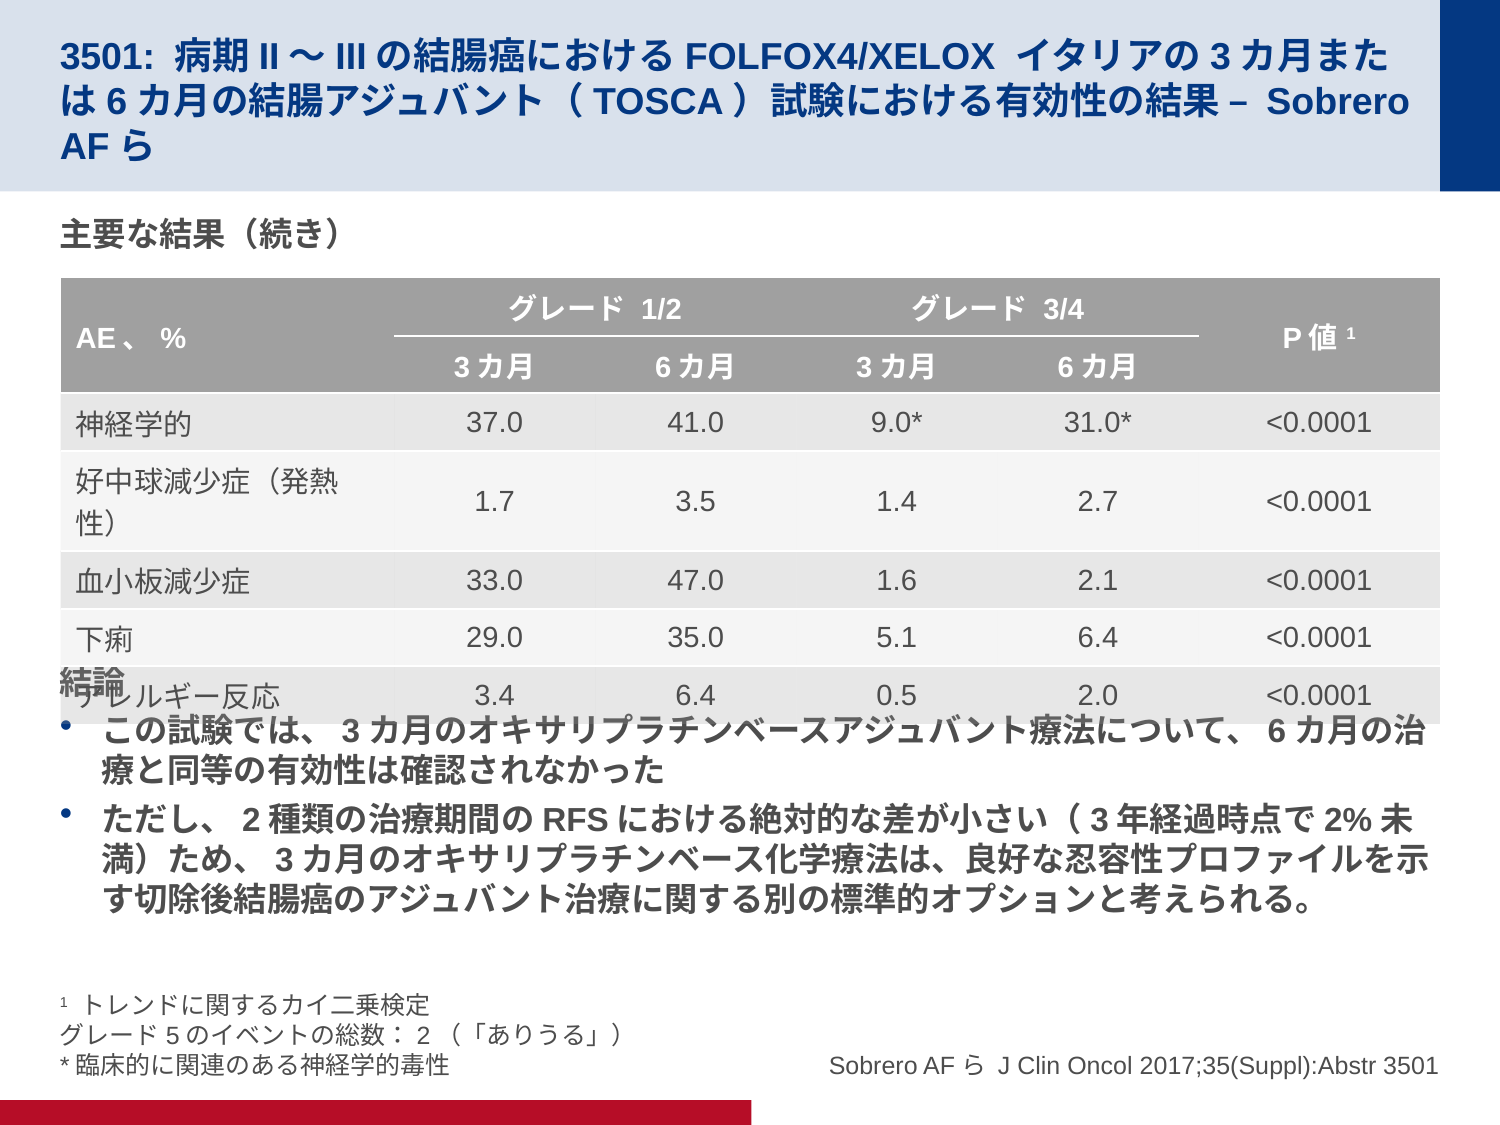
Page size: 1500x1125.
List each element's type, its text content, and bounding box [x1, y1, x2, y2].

table_cell <0.0001 [1199, 667, 1440, 724]
table_cell <0.0001 [1199, 610, 1440, 665]
table_cell 6.4 [595, 667, 796, 724]
table_cell 3.5 [595, 452, 796, 550]
table_cell 好中球減少症（発熱性） [61, 452, 394, 550]
table_cell 3.4 [394, 667, 595, 724]
table_cell 下痢 [61, 610, 394, 665]
table_cell 29.0 [394, 610, 595, 665]
table_cell 1.7 [394, 452, 595, 550]
table_cell 41.0 [595, 394, 796, 450]
table_header グレード 1/2 [394, 278, 796, 335]
table_cell 血小板減少症 [61, 552, 394, 608]
table_header P値1 [1199, 278, 1440, 392]
title 3501: 病期II～IIIの結腸癌におけるFOLFOX4/XELOX イタリアの3カ月または6カ月の結腸アジュバント（TOSCA）試験における有効性の結果 – Sobrero AFら [59, 29, 1412, 162]
table_cell 2.7 [998, 452, 1199, 550]
table_cell 3カ月 [796, 337, 998, 392]
table_cell 5.1 [796, 610, 998, 665]
table_header AE、% [61, 278, 394, 392]
table_cell 6カ月 [998, 337, 1199, 392]
table_cell 3カ月 [394, 337, 595, 392]
table_cell 1.4 [796, 452, 998, 550]
table_cell <0.0001 [1199, 552, 1440, 608]
table_cell <0.0001 [1199, 452, 1440, 550]
table_cell 35.0 [595, 610, 796, 665]
table_cell 1.6 [796, 552, 998, 608]
table_cell 33.0 [394, 552, 595, 608]
table_cell 0.5 [796, 667, 998, 724]
table_cell <0.0001 [1199, 394, 1440, 450]
table_cell 6カ月 [595, 337, 796, 392]
list Sobrero AFら J Clin Oncol 2017;35(Suppl):Abstr 3501 [762, 999, 1441, 1080]
table_cell アレルギー反応 [61, 667, 394, 724]
table_cell 6.4 [998, 610, 1199, 665]
table_header グレード 3/4 [796, 278, 1199, 335]
table_cell 神経学的 [61, 394, 394, 450]
table_cell 31.0* [998, 394, 1199, 450]
table_cell 2.0 [998, 667, 1199, 724]
table_cell 37.0 [394, 394, 595, 450]
list 主要な結果（続き） 結論 この試験では、3カ月のオキサリプラチンベースアジュバント療法について、6カ月の治療と同等の有効性は確認されなかった ただし、2種類の治療期間のRFSにおける絶対的な差が小さい（3年経過時点で2%未満）ため、3カ月のオキサリプラチンベース化学療法は、良好な忍容性プロファイルを示す切除後結腸癌のアジュバント治療に関する別の標準的オプションと考えられる。 [59, 205, 1441, 985]
table_cell 47.0 [595, 552, 796, 608]
table_cell 9.0* [796, 394, 998, 450]
table_cell 2.1 [998, 552, 1199, 608]
list 1 トレンドに関するカイ二乗検定 グレード5のイベントの総数：2（「ありうる」） *臨床的に関連のある神経学的毒性 [59, 999, 738, 1080]
